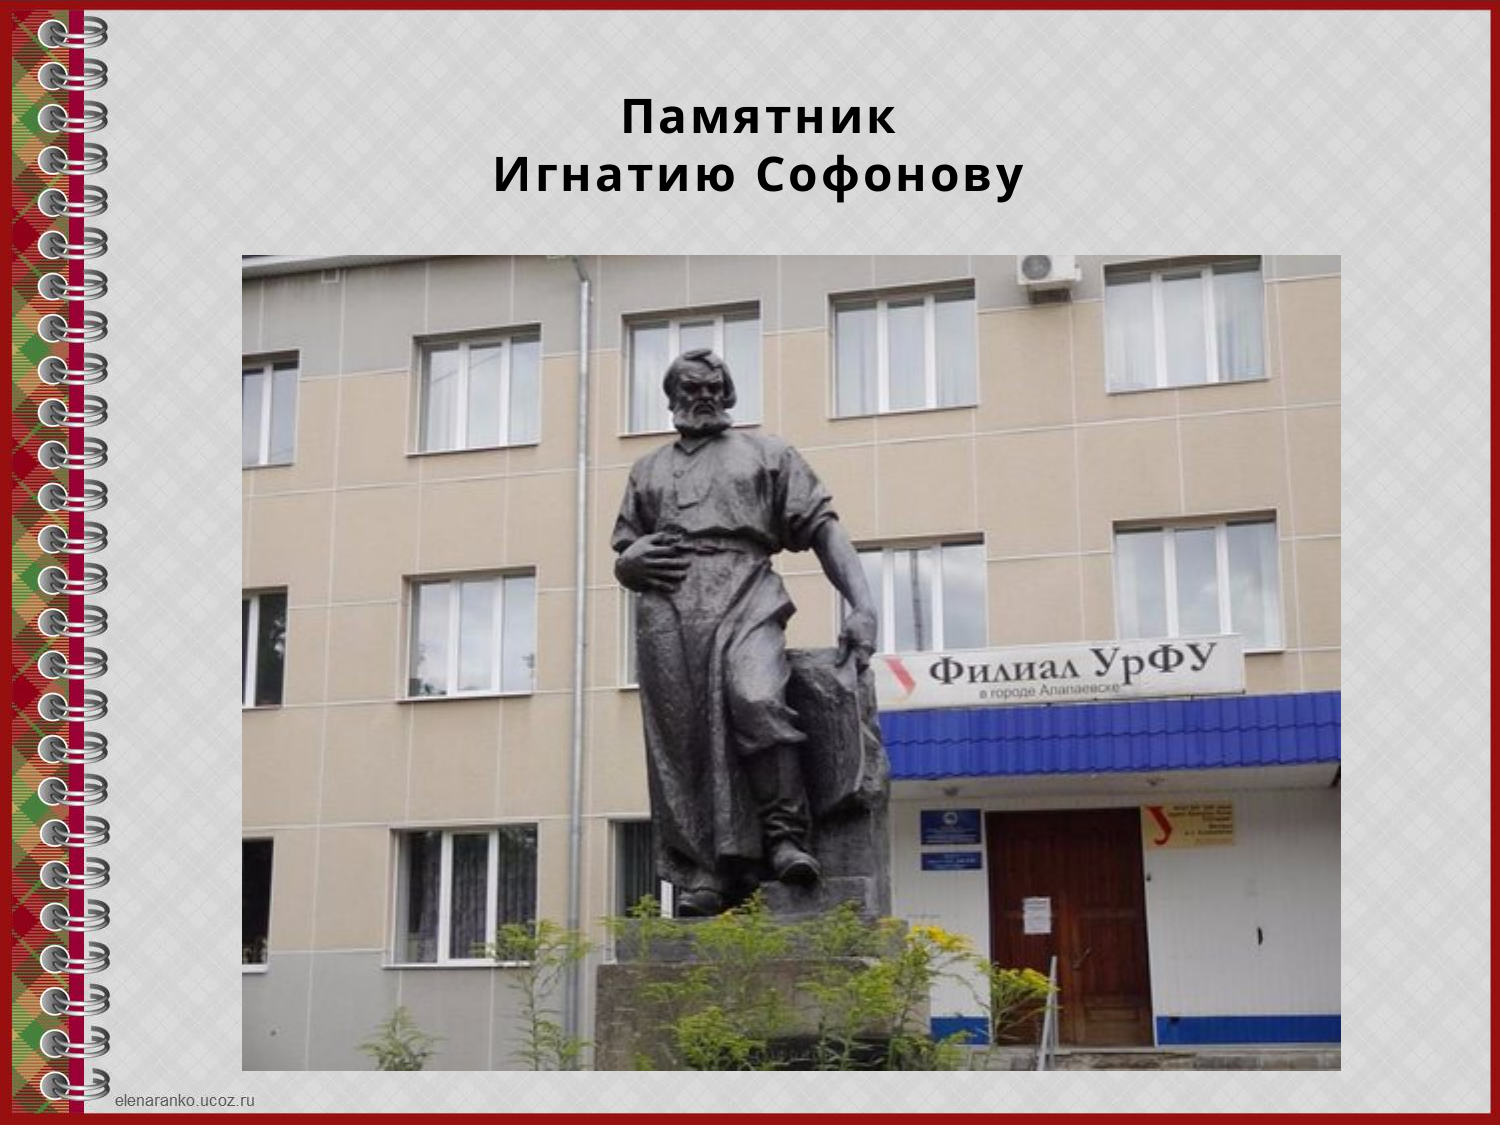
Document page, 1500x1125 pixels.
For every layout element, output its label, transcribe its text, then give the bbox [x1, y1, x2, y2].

title Памятник Игнатию Софонову [88, 78, 1447, 266]
picture [0, 0, 1500, 1125]
